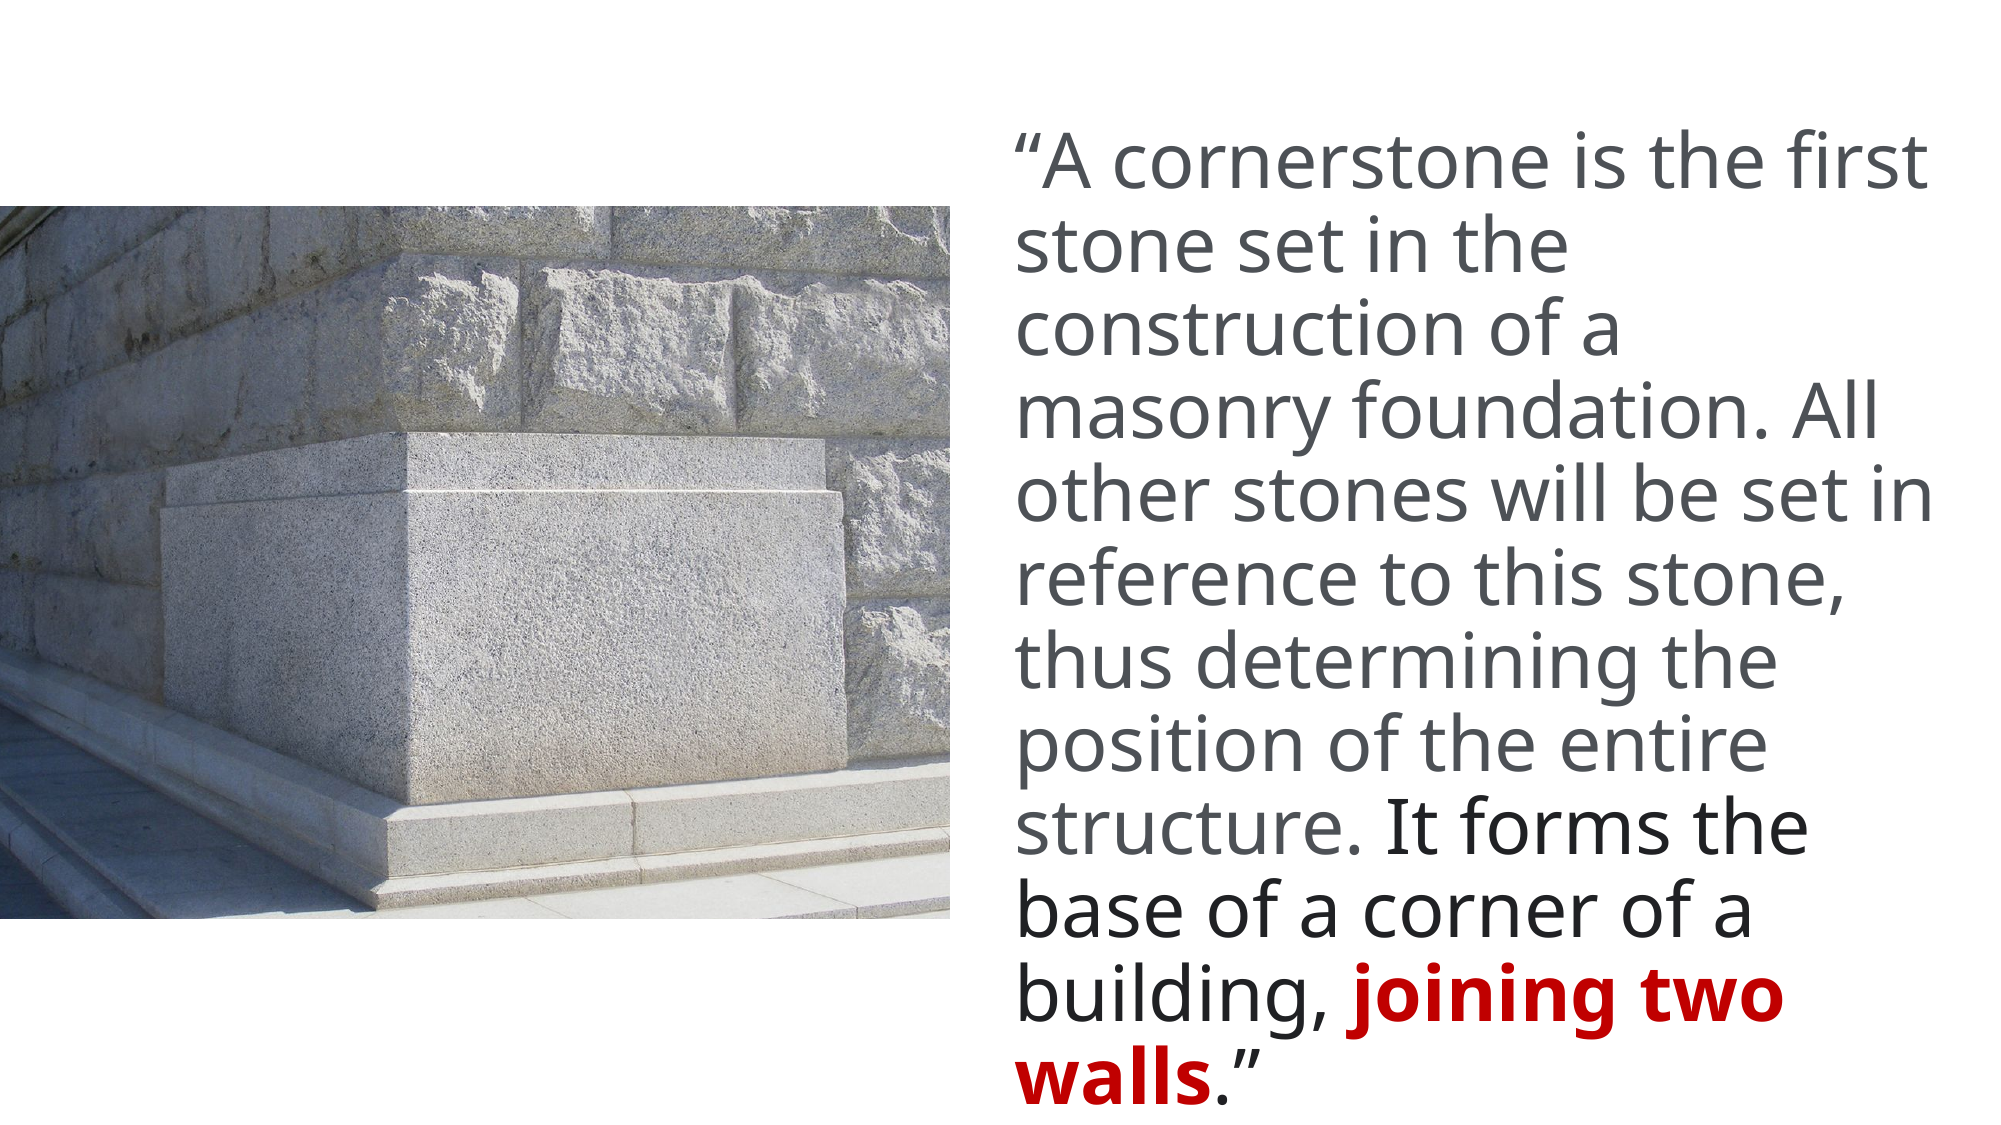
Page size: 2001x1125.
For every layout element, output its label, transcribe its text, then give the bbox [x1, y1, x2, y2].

list “A cornerstone is the first stone set in the construction of a masonry foundation. All other stones will be set in reference to this stone, thus determining the position of the entire structure. It forms the base of a corner of a building, joining two walls.” [999, 115, 1966, 695]
picture [0, 206, 950, 919]
